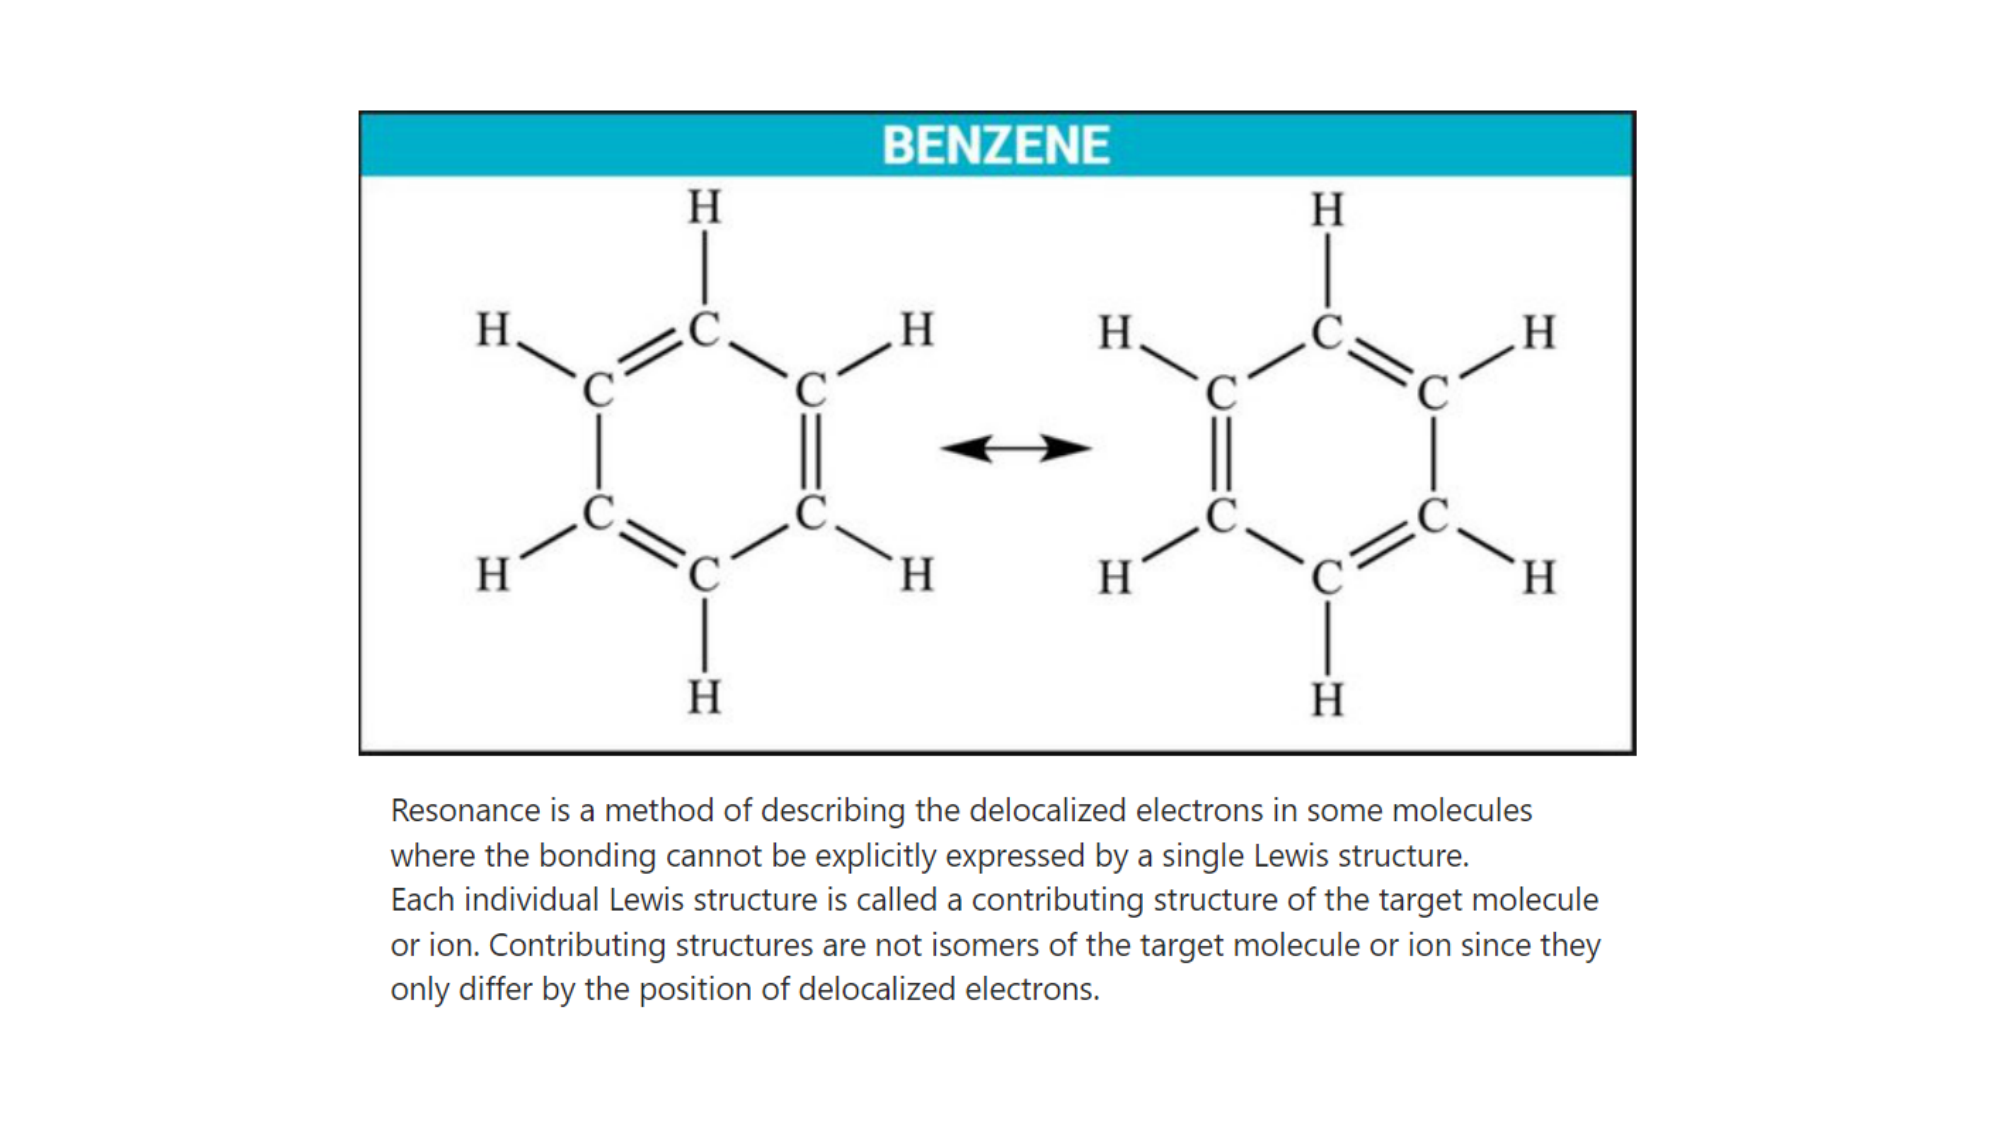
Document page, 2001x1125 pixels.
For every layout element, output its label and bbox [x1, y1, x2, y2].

list [356, 105, 1644, 1020]
